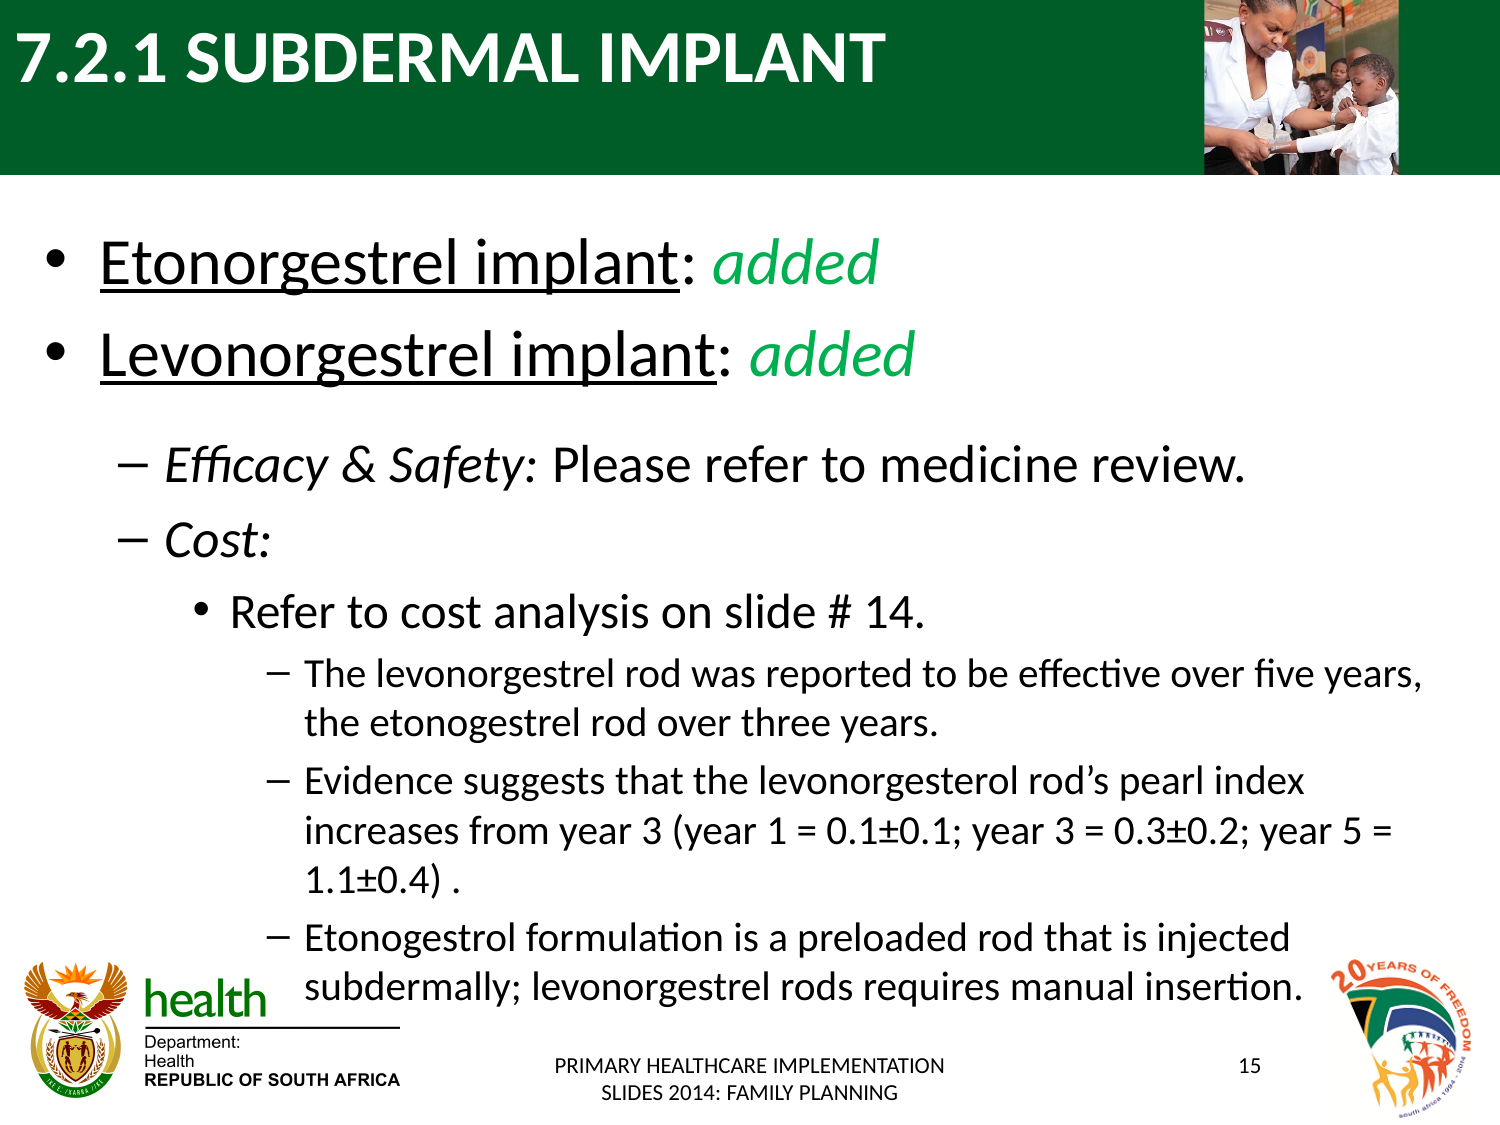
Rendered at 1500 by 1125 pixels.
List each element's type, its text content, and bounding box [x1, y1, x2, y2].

picture [24, 962, 400, 1098]
title 7.2.1 SUBDERMAL IMPLANT [0, 0, 1350, 188]
picture [1350, 0, 1399, 175]
list Etonorgestrel implant: added Levonorgestrel implant: added Efficacy & Safety: Please refer to medicine review. Cost: Refer to cost analysis on slide # 14. The levonorgestrel rod was reported to be effective over five years, the etonogestrel rod over three years. Evidence suggests that the levonorgesterol rod’s pearl index increases from year 3 (year 1 = 0.1±0.1; year 3 = 0.3±0.2; year 5 = 1.1±0.4) . Etonogestrol formulation is a preloaded rod that is injected subdermally; levonorgestrel rods requires manual insertion. [29, 210, 1471, 1024]
picture [1324, 953, 1477, 1125]
footer PRIMARY HEALTHCARE IMPLEMENTATION SLIDES 2014: FAMILY PLANNING [512, 1042, 988, 1103]
slide_number 15 [1074, 1042, 1425, 1103]
